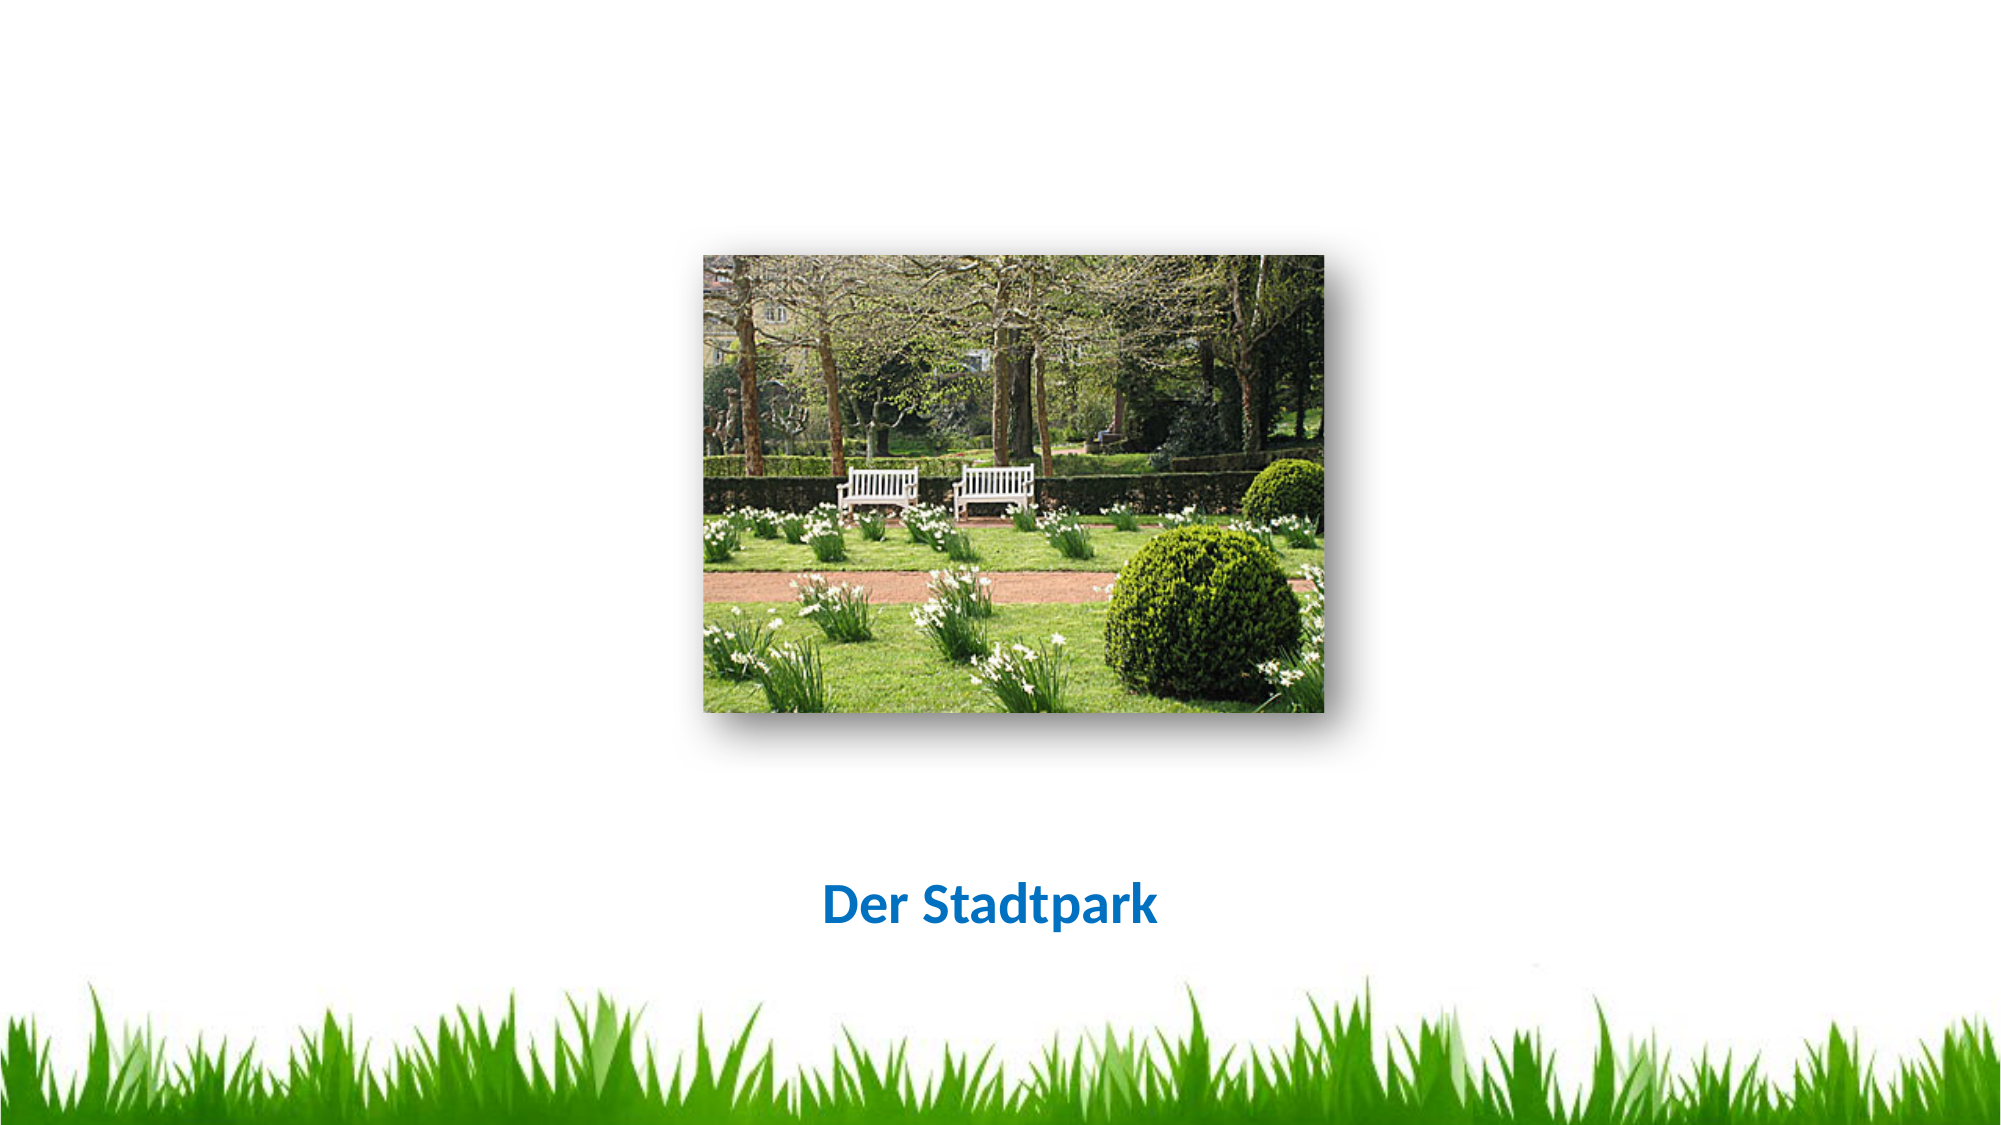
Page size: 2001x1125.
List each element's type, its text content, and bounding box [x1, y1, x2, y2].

picture [703, 255, 1325, 713]
text_box Der Stadtpark [598, 857, 1384, 943]
picture [0, 962, 2001, 1125]
